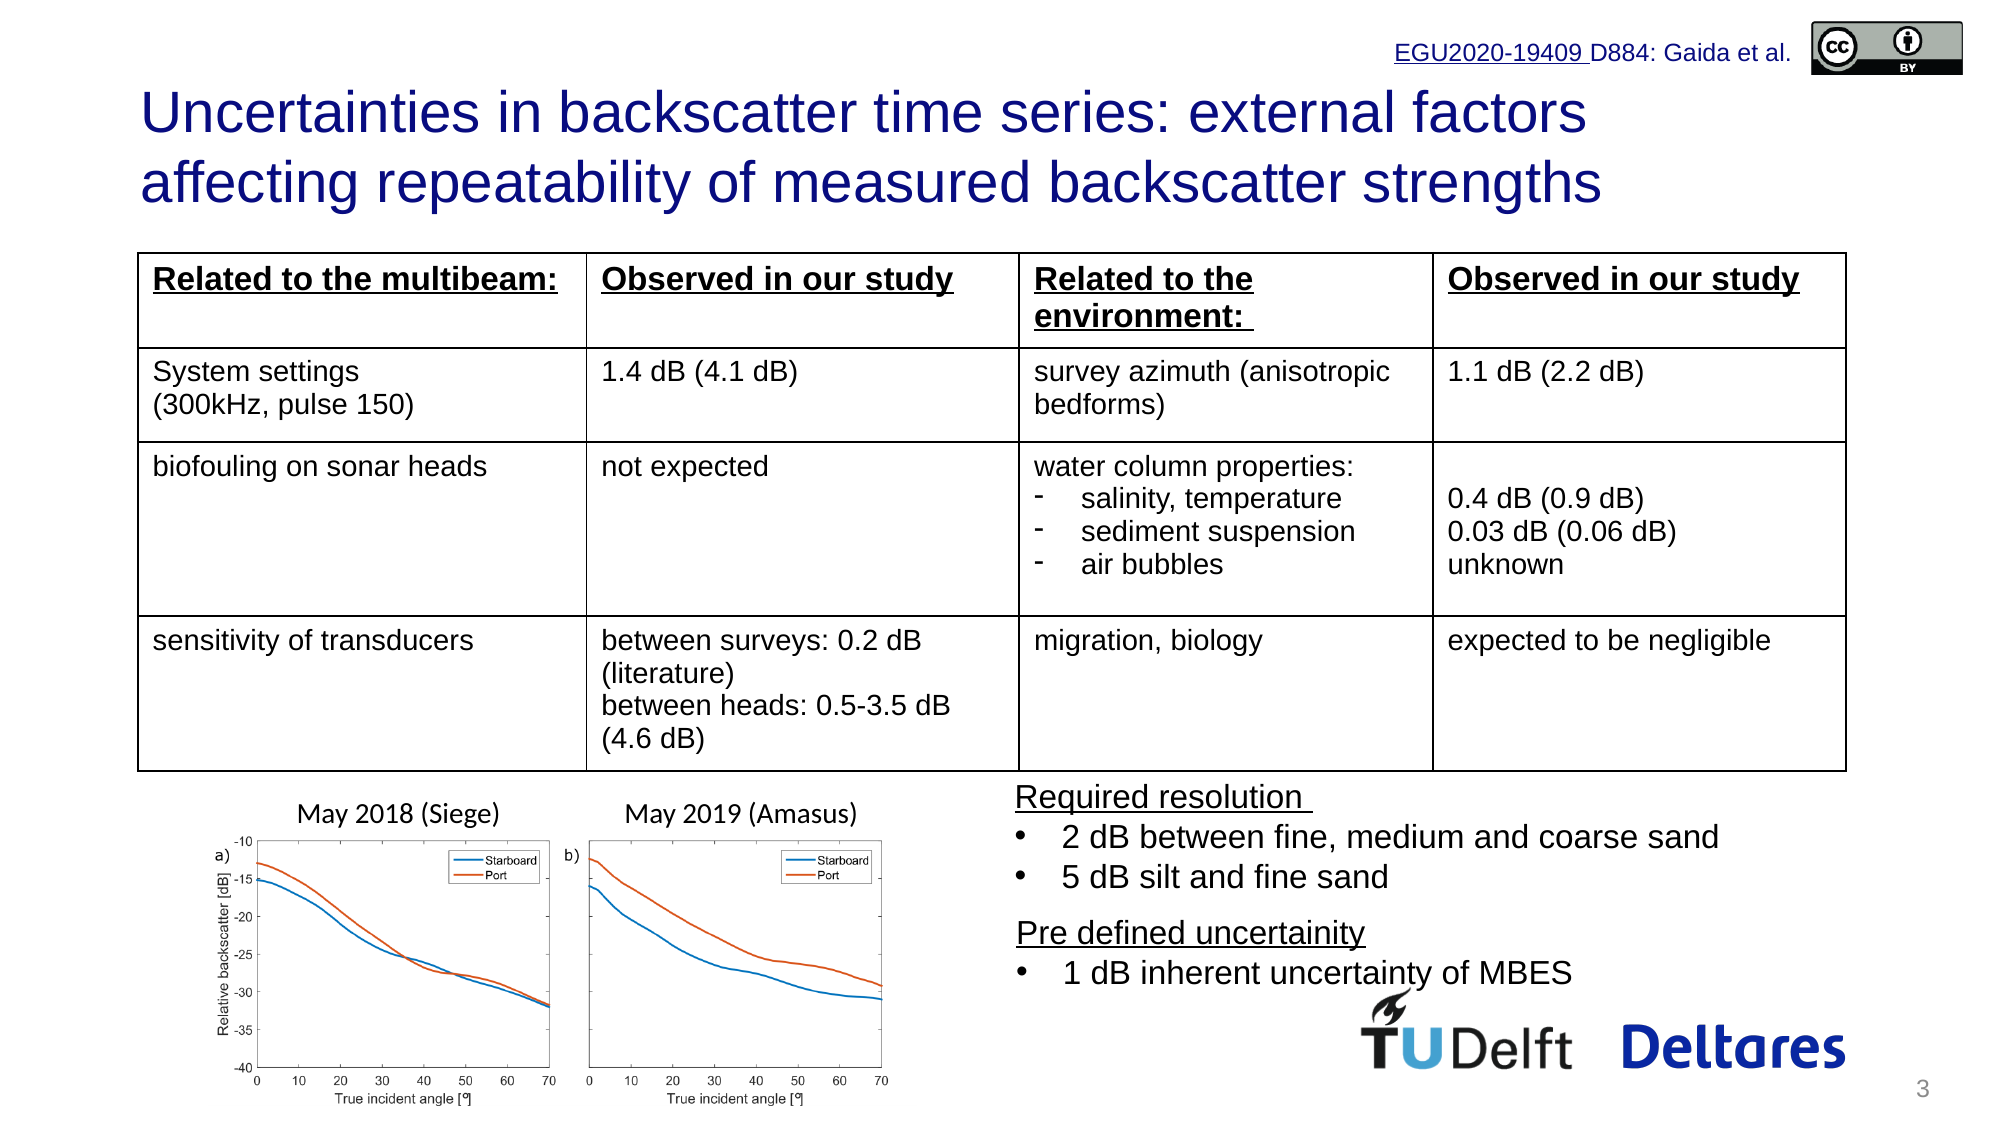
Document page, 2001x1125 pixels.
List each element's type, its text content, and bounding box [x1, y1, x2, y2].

picture [1341, 982, 1587, 1089]
table_cell biofouling on sonar heads [139, 443, 586, 615]
table_cell migration, biology [1020, 617, 1432, 770]
table_cell System settings (300kHz, pulse 150) [139, 349, 586, 441]
table_cell water column properties: salinity, temperature sediment suspension air bubbles [1020, 443, 1432, 615]
text_box Uncertainties in backscatter time series: external factors affecting repeatability of measured backscatter strengths [125, 66, 1827, 221]
table_header Related to the environment: [1020, 254, 1432, 347]
table_cell 1.1 dB (2.2 dB) [1434, 349, 1845, 441]
slide_number 3 [1494, 1057, 1945, 1118]
table_cell sensitivity of transducers [139, 617, 586, 770]
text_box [208, 786, 938, 1106]
picture [1602, 1003, 1864, 1089]
table_cell 1.4 dB (4.1 dB) [587, 349, 1018, 441]
text_box Required resolution 2 dB between fine, medium and coarse sand 5 dB silt and fine sand [999, 768, 1874, 903]
table_header Related to the multibeam: [139, 254, 586, 347]
table_cell survey azimuth (anisotropic bedforms) [1020, 349, 1432, 441]
table_header Observed in our study [1434, 254, 1845, 347]
picture [1811, 21, 1963, 75]
table_cell expected to be negligible [1434, 617, 1845, 770]
text_box EGU2020-19409 D884: Gaida et al. [1379, 29, 1811, 74]
table_cell between surveys: 0.2 dB (literature) between heads: 0.5-3.5 dB (4.6 dB) [587, 617, 1018, 770]
text_box Pre defined uncertainity 1 dB inherent uncertainty of MBES [1001, 903, 1721, 999]
table_header Observed in our study [587, 254, 1018, 347]
table_cell not expected [587, 443, 1018, 615]
table_cell 0.4 dB (0.9 dB) 0.03 dB (0.06 dB) unknown [1434, 443, 1845, 615]
